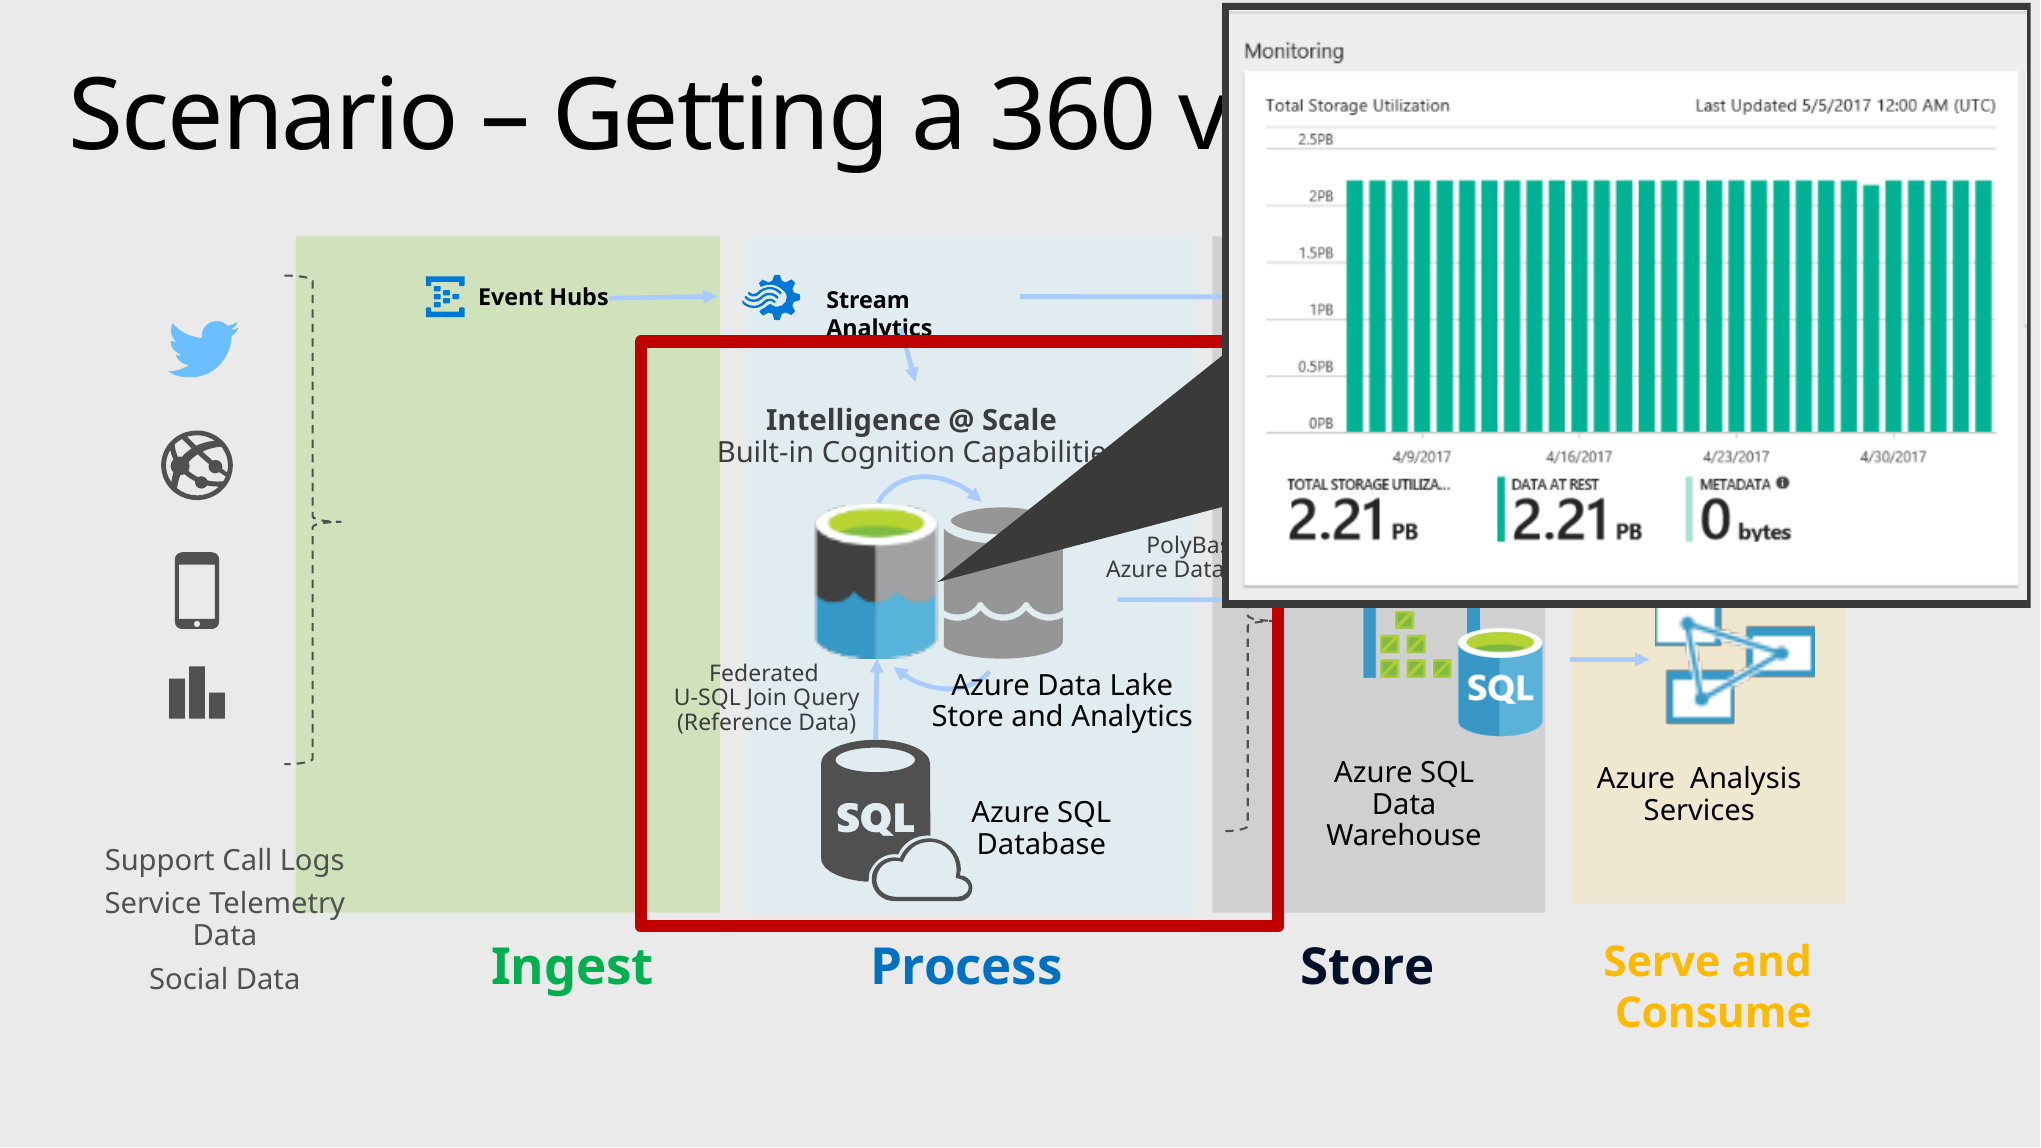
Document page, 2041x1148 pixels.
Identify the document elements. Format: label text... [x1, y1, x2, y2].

text_box [295, 236, 640, 913]
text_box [160, 320, 239, 719]
picture [1228, 0, 2027, 600]
text_box [640, 836, 1279, 927]
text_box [425, 189, 1228, 393]
text_box Ingest [476, 926, 670, 1003]
text_box [1826, 2, 2032, 609]
text_box Store [1240, 926, 1494, 1003]
text_box Serve and Consume [1559, 926, 1868, 1044]
text_box [1571, 609, 1847, 905]
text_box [1216, 393, 1826, 836]
text_box Process [855, 927, 1078, 1003]
text_box [1279, 836, 1546, 913]
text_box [900, 328, 916, 382]
title Scenario – Getting a 360 view of Products [45, 48, 1221, 199]
text_box [284, 274, 342, 765]
text_box [1221, 2, 1228, 189]
text_box Support Call Logs Service Telemetry Data Social Data [39, 820, 410, 1020]
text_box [640, 393, 1216, 902]
